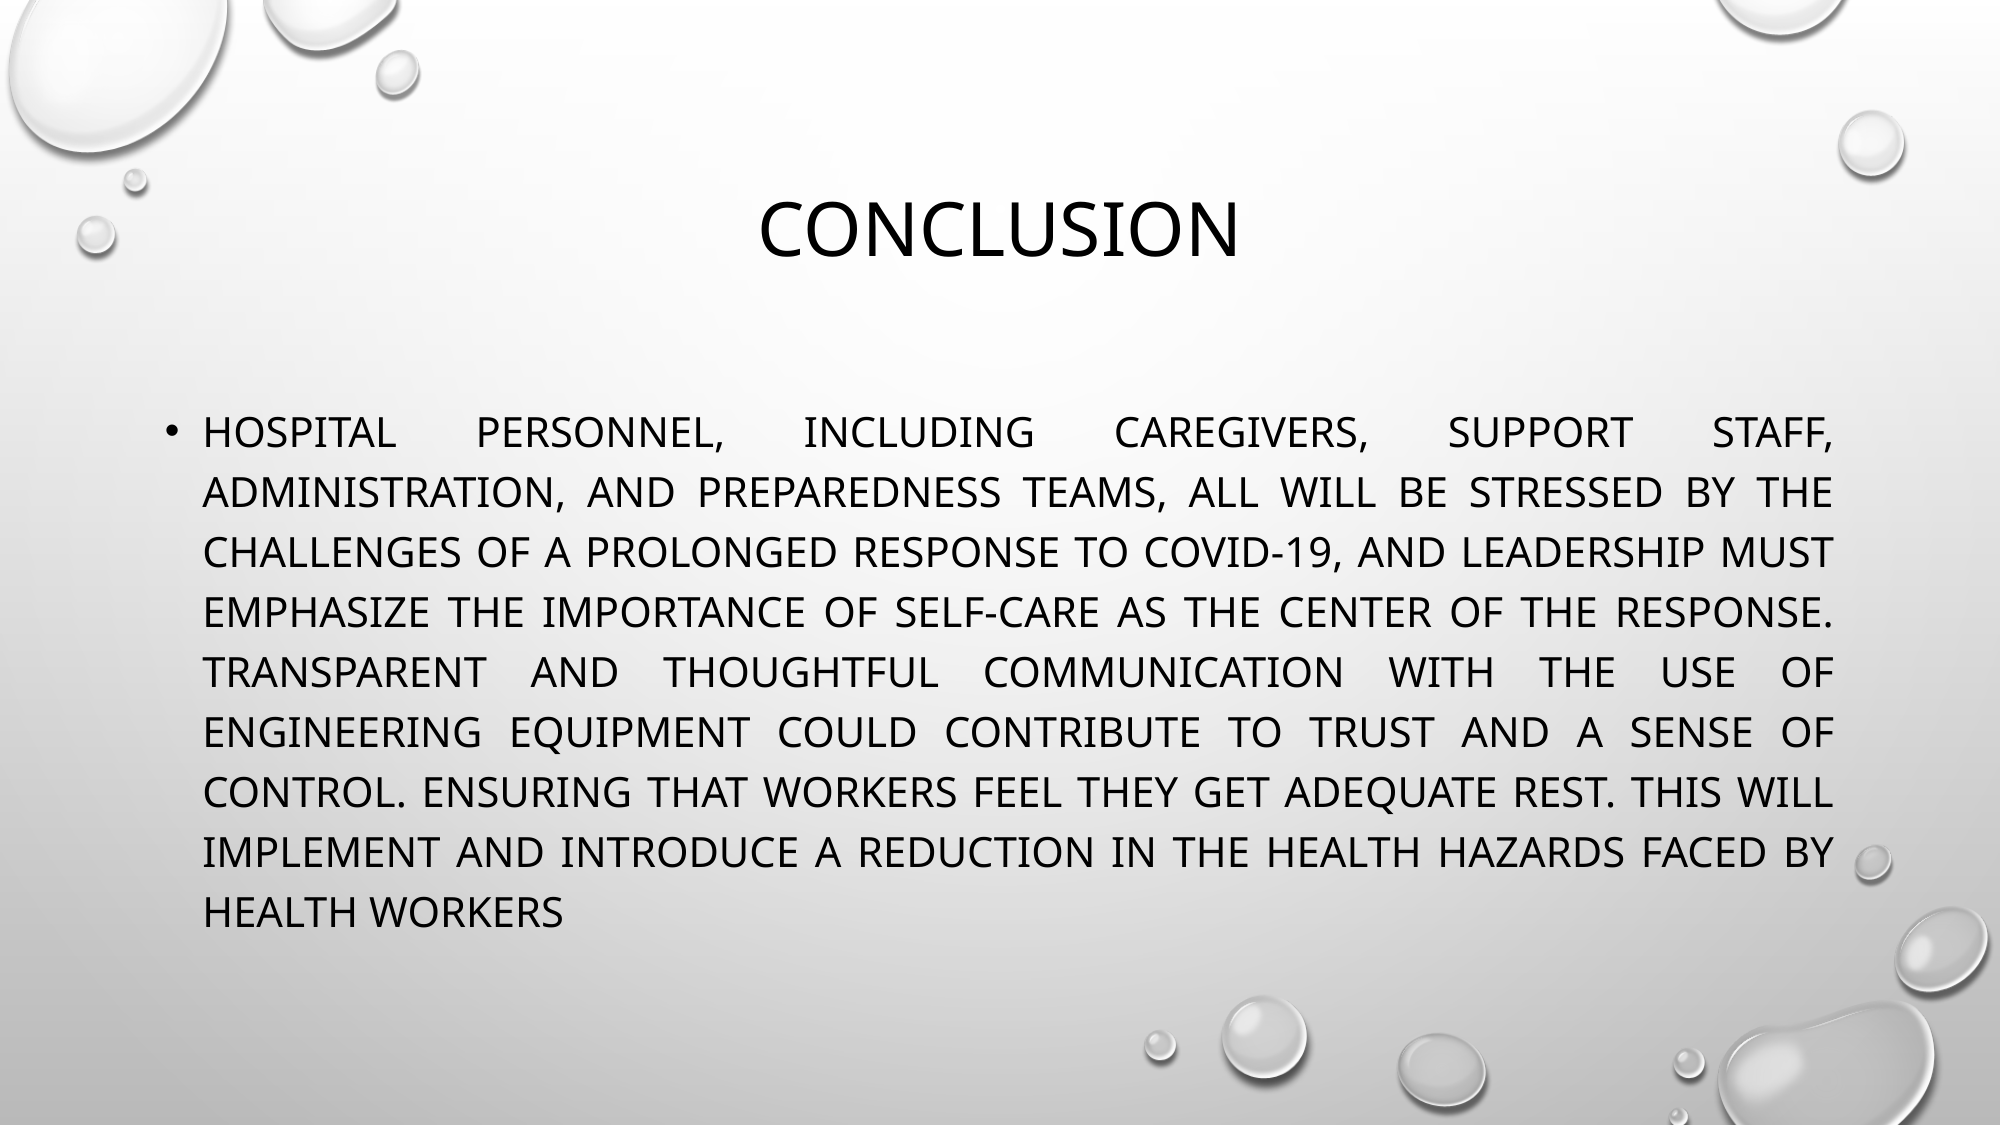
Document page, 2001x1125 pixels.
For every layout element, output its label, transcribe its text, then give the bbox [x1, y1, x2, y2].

list Hospital personnel, including caregivers, support staff, administration, and preparedness teams, all will be stressed by the challenges of a prolonged response to COVID-19, and leadership must emphasize the importance of self-care as the center of the response. Transparent and thoughtful communication with the use of engineering equipment could contribute to trust and a sense of control. Ensuring that workers feel they get adequate rest. This will Implement and introduce a reduction in the health hazards faced by health workers [149, 388, 1850, 950]
picture [0, 0, 2000, 1125]
title conclusion [149, 101, 1851, 364]
